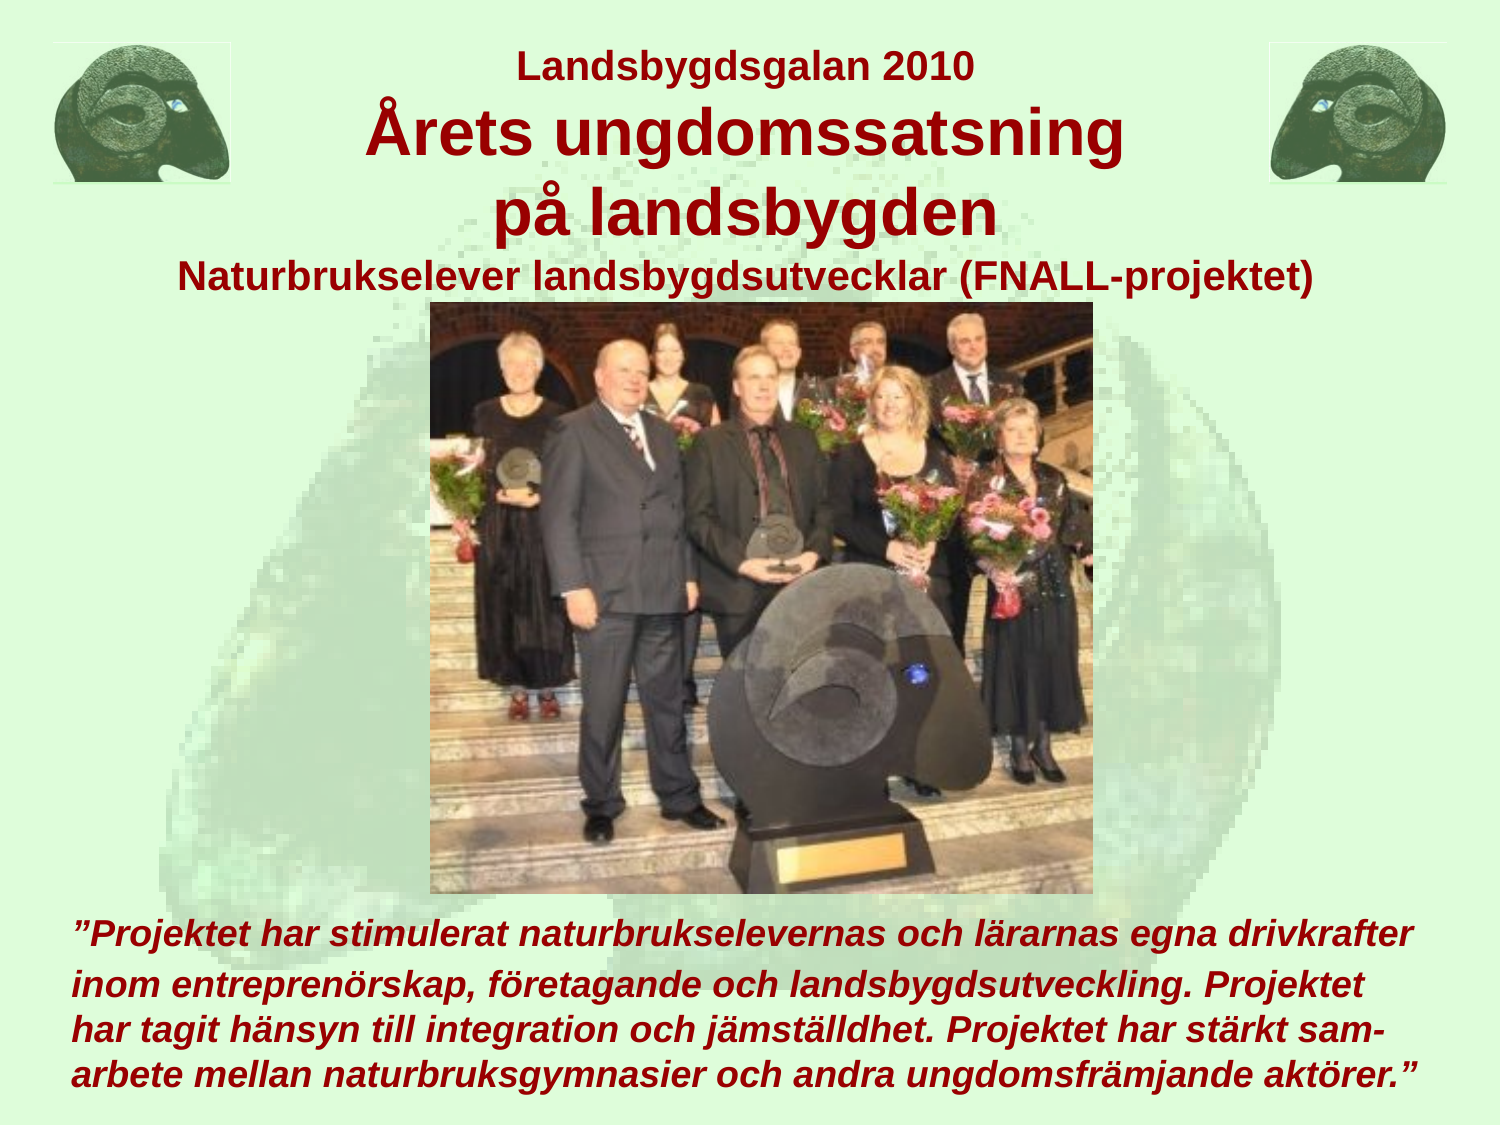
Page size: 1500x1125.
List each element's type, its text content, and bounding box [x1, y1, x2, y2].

list ”Projektet har stimulerat naturbrukselevernas och lärarnas egna drivkrafter inom entreprenörskap, företagande och landsbygdsutveckling. Projektet har tagit hänsyn till integration och jämställdhet. Projektet har stärkt sam-arbete mellan naturbruksgymnasier och andra ungdomsfrämjande aktörer.” [0, 872, 1447, 1125]
title Landsbygdsgalan 2010 Årets ungdomssatsning på landsbygden Naturbrukselever landsbygdsutvecklar (FNALL-projektet) [53, 31, 1439, 219]
picture [430, 302, 1093, 894]
